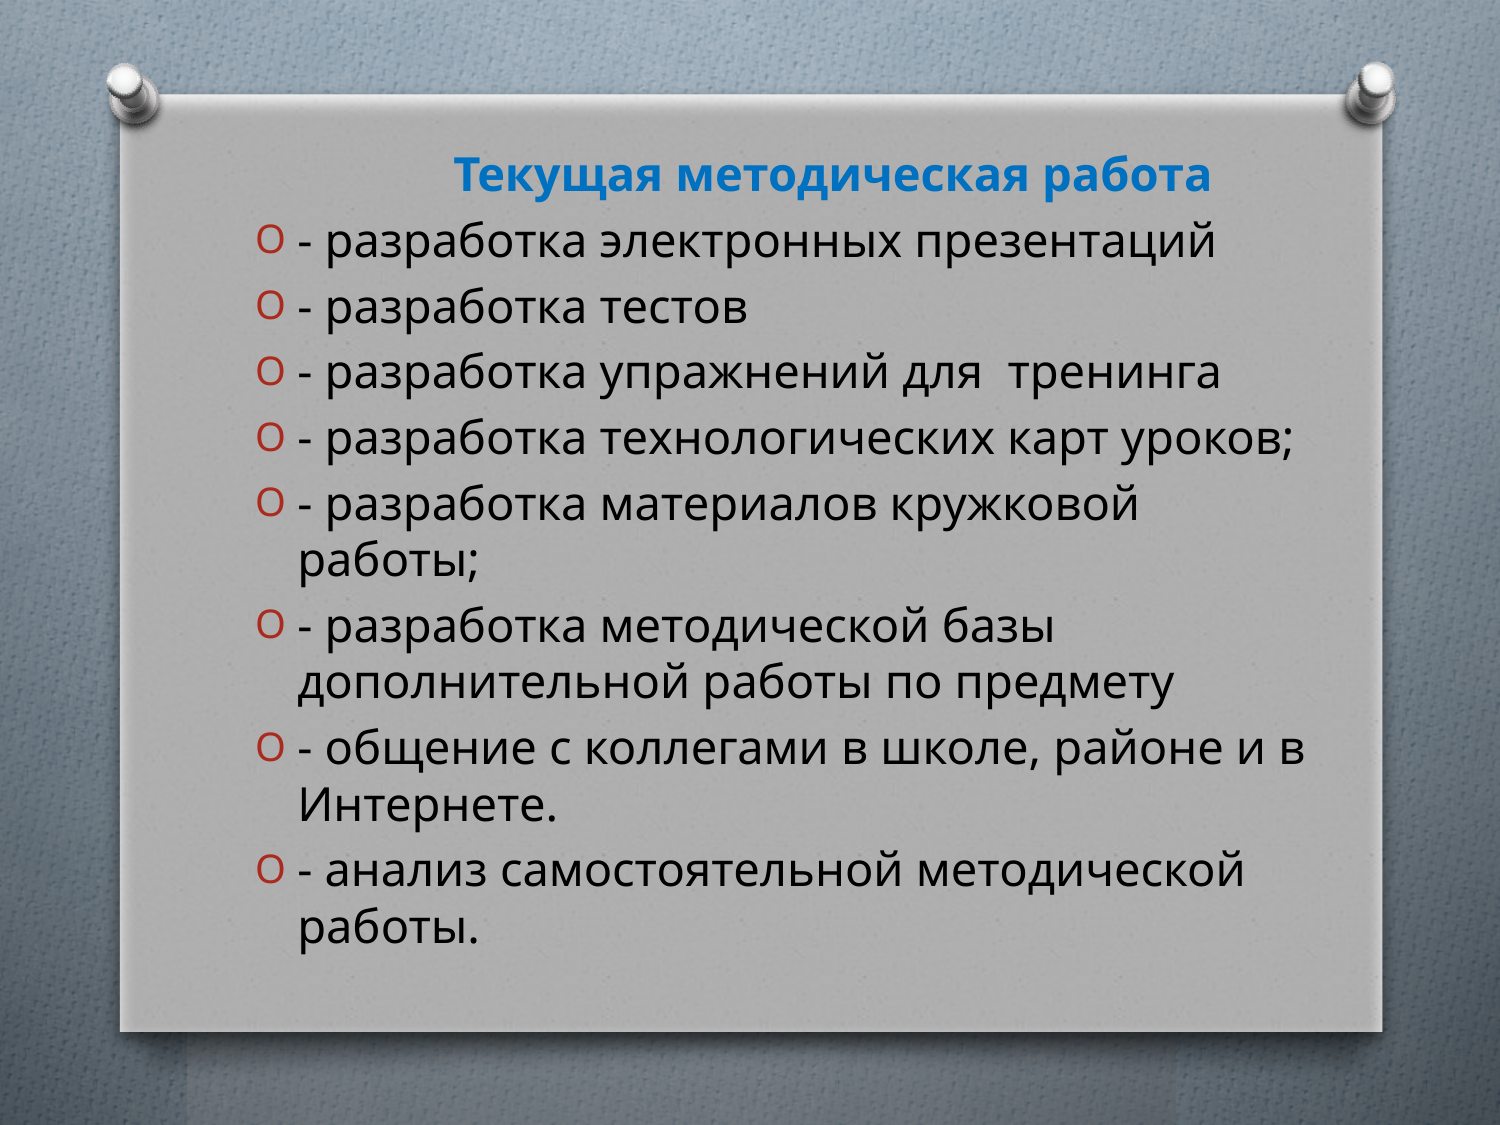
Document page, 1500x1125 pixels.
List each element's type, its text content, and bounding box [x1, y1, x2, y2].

picture [75, 29, 198, 153]
picture [1317, 35, 1439, 156]
list Текущая методическая работа - разработка электронных презентаций - разработка тестов - разработка упражнений для тренинга - разработка технологических карт уроков; - разработка материалов кружковой работы; - разработка методической базы дополнительной работы по предмету - общение с коллегами в школе, районе и в Интернете. - анализ самостоятельной методической работы. [240, 137, 1329, 1012]
